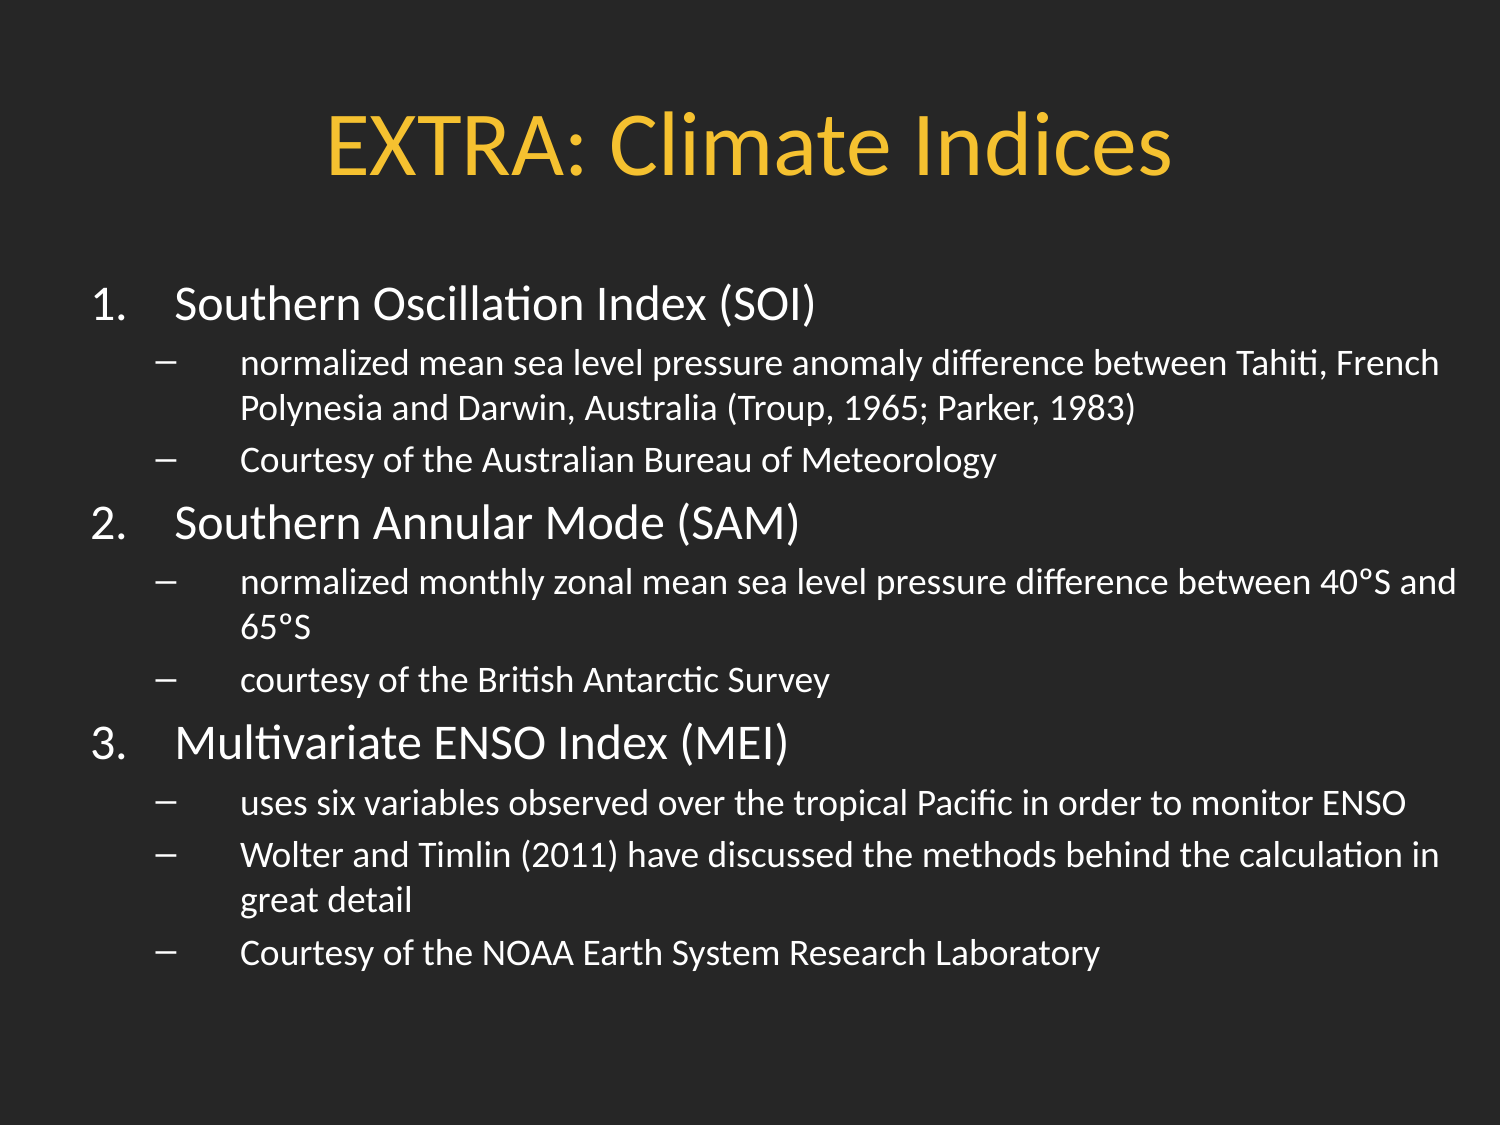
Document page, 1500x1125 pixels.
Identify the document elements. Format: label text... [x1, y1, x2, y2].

title EXTRA: Climate Indices [75, 45, 1425, 233]
list Southern Oscillation Index (SOI) normalized mean sea level pressure anomaly difference between Tahiti, French Polynesia and Darwin, Australia (Troup, 1965; Parker, 1983) Courtesy of the Australian Bureau of Meteorology Southern Annular Mode (SAM) normalized monthly zonal mean sea level pressure difference between 40ºS and 65ºS courtesy of the British Antarctic Survey Multivariate ENSO Index (MEI) uses six variables observed over the tropical Pacific in order to monitor ENSO Wolter and Timlin (2011) have discussed the methods behind the calculation in great detail Courtesy of the NOAA Earth System Research Laboratory [75, 262, 1475, 1005]
